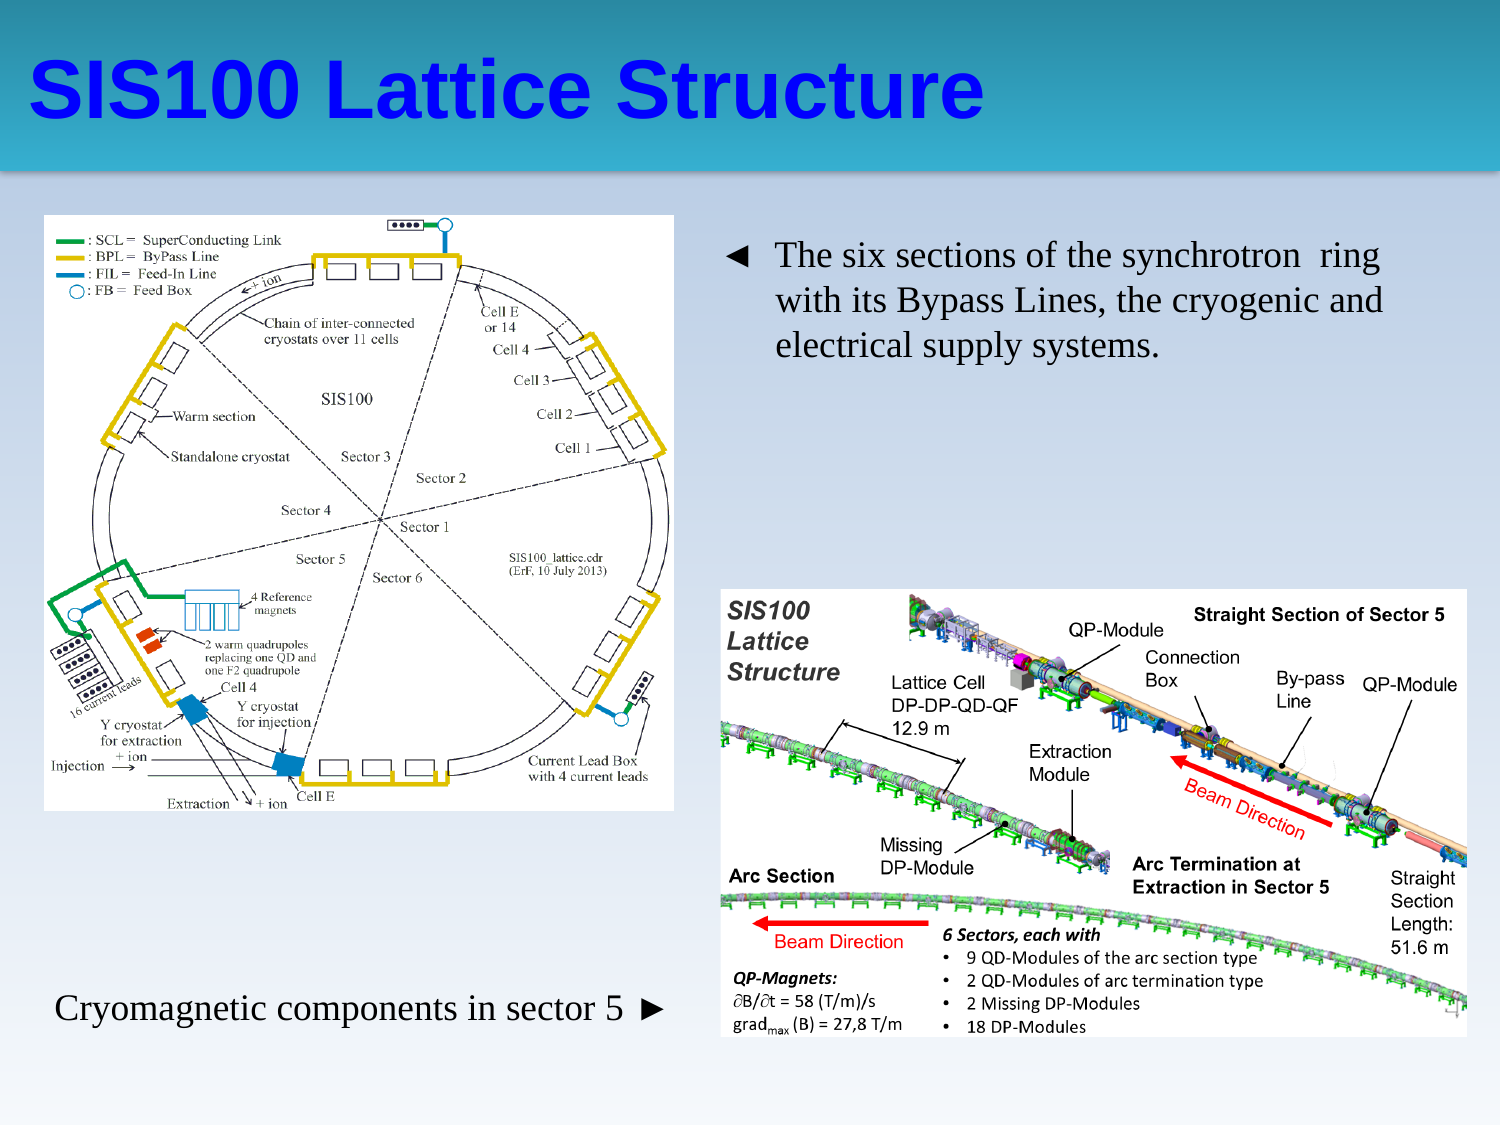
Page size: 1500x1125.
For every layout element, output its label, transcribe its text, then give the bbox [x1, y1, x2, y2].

text_box ◄ The six sections of the synchrotron ring with its Bypass Lines, the cryogenic and electrical supply systems. [703, 222, 1412, 373]
text_box Cryomagnetic components in sector 5 ► [39, 975, 715, 1036]
picture [44, 215, 674, 811]
text_box SIS100 Lattice Structure [0, 0, 1500, 171]
picture [720, 588, 1468, 1037]
